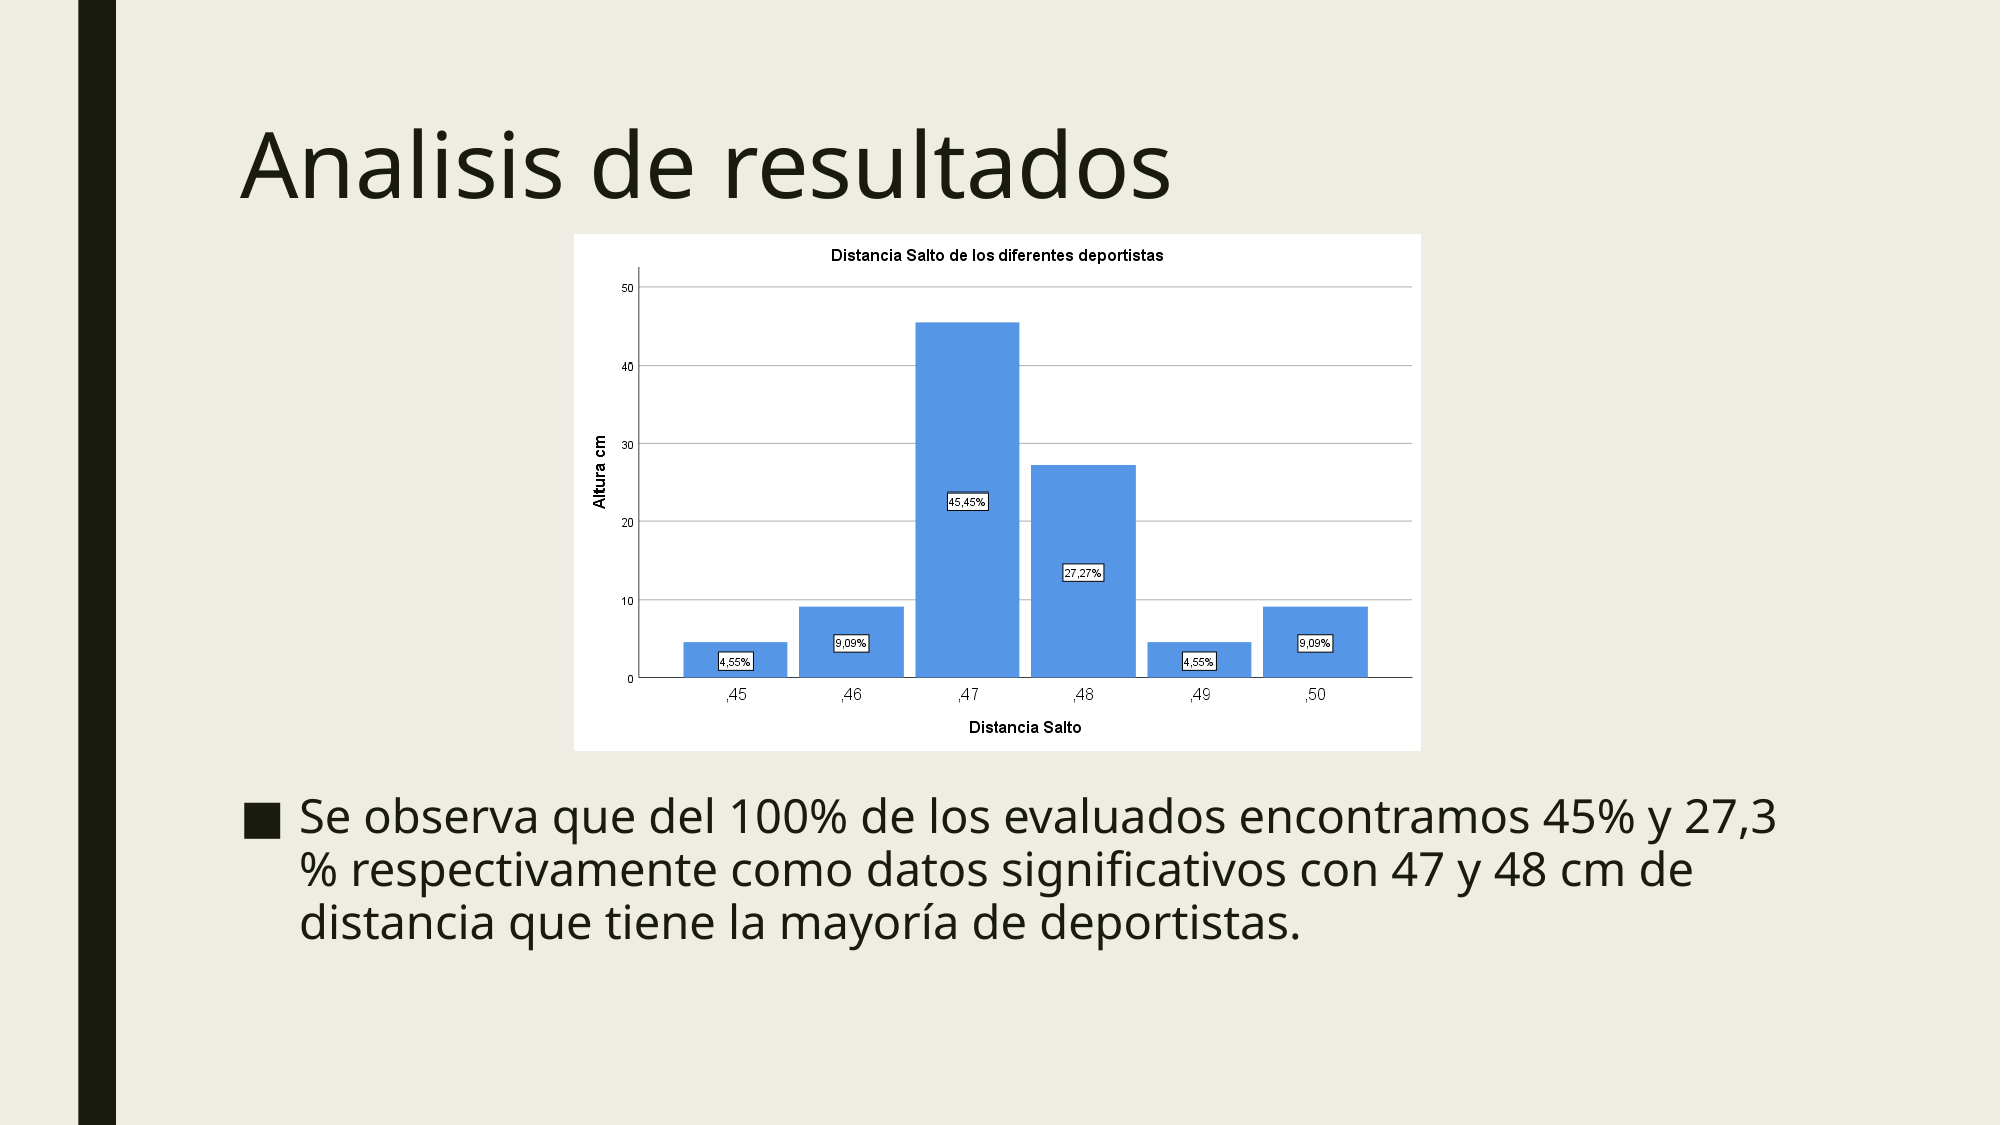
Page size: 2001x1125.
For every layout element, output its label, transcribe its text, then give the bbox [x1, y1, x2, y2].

list Se observa que del 100% de los evaluados encontramos 45% y 27,3 % respectivamente como datos significativos con 47 y 48 cm de distancia que tiene la mayoría de deportistas. [225, 375, 1800, 963]
title Analisis de resultados [225, 112, 1800, 357]
picture [574, 234, 1421, 751]
